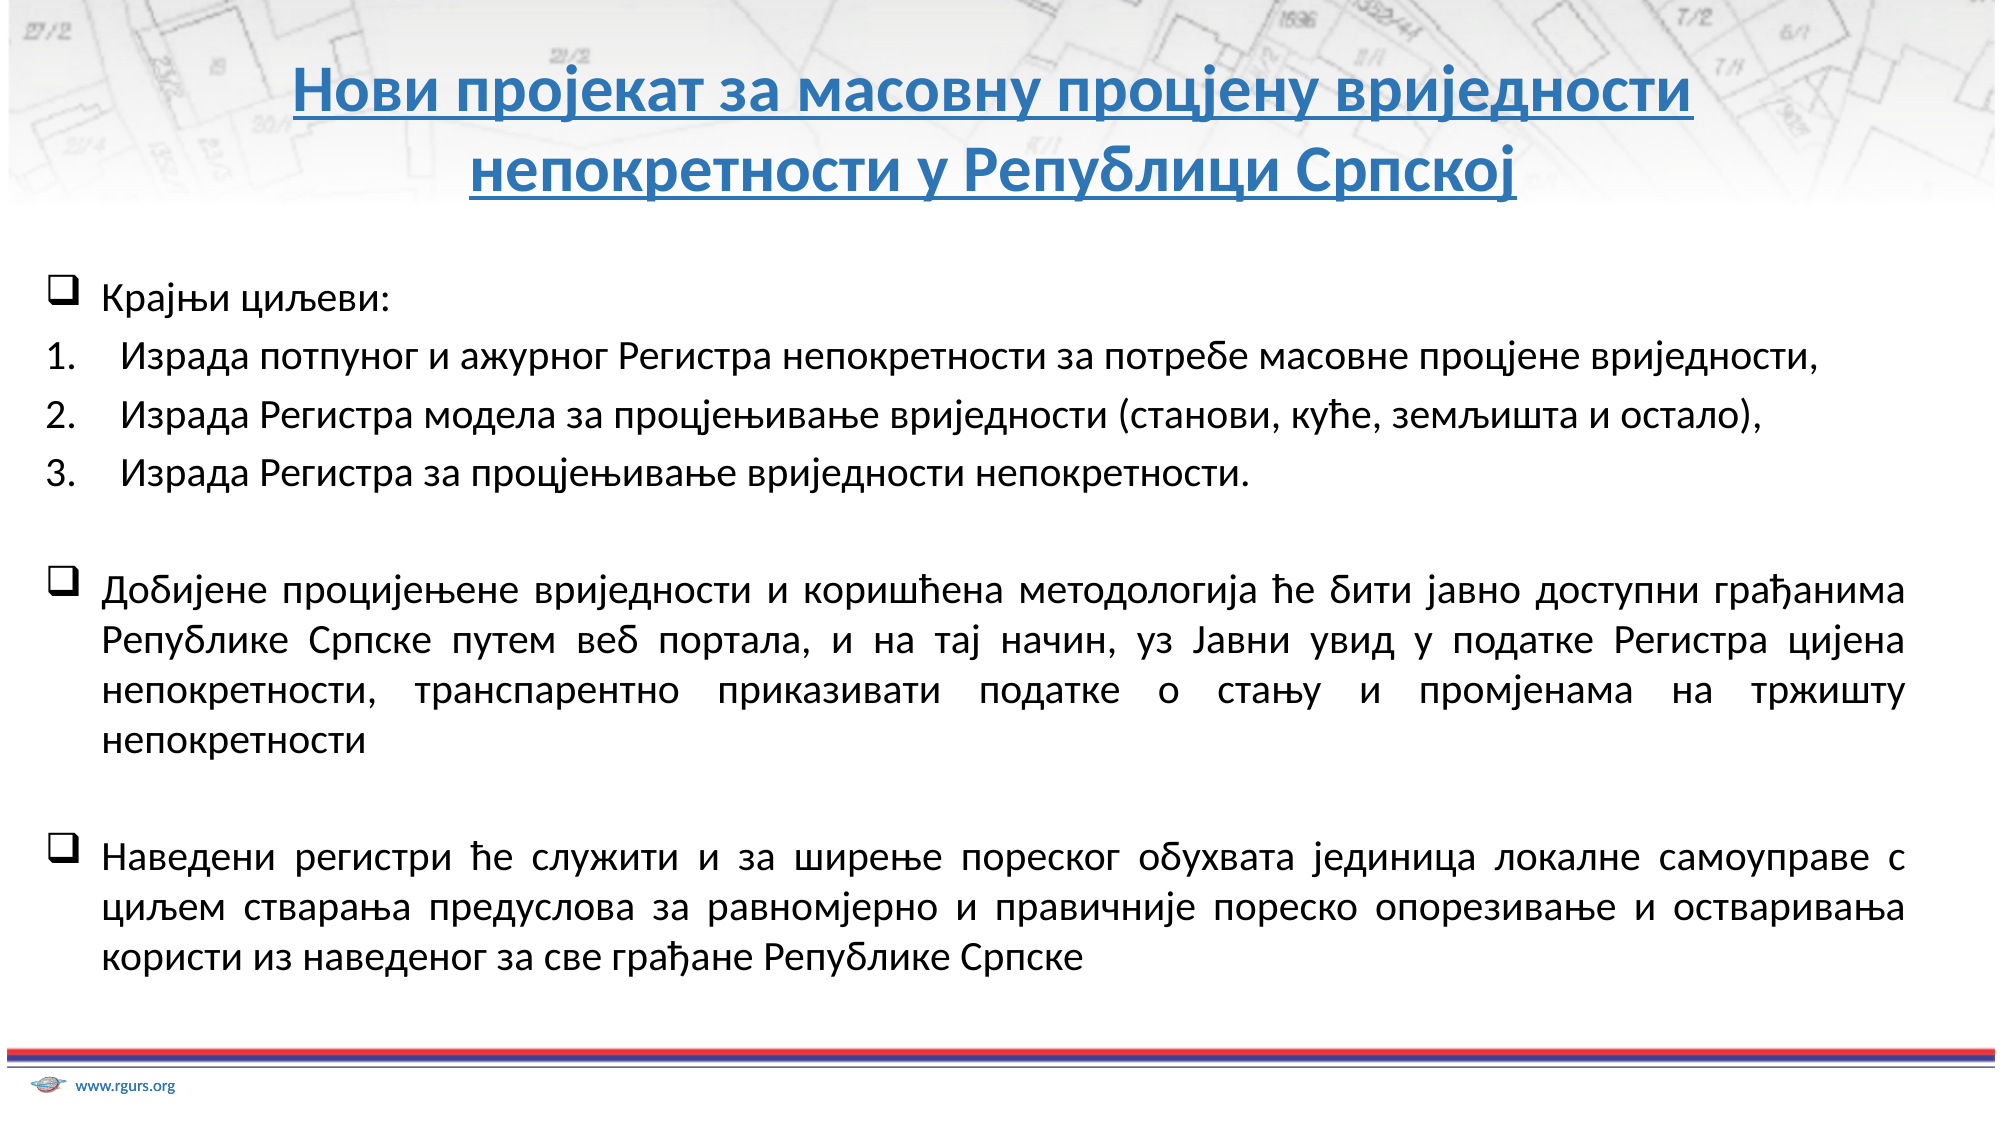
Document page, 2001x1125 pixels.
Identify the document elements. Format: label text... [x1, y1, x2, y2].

text_box www.rgurs.org [60, 1069, 325, 1102]
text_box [30, 1076, 69, 1095]
picture [7, 0, 1995, 1068]
